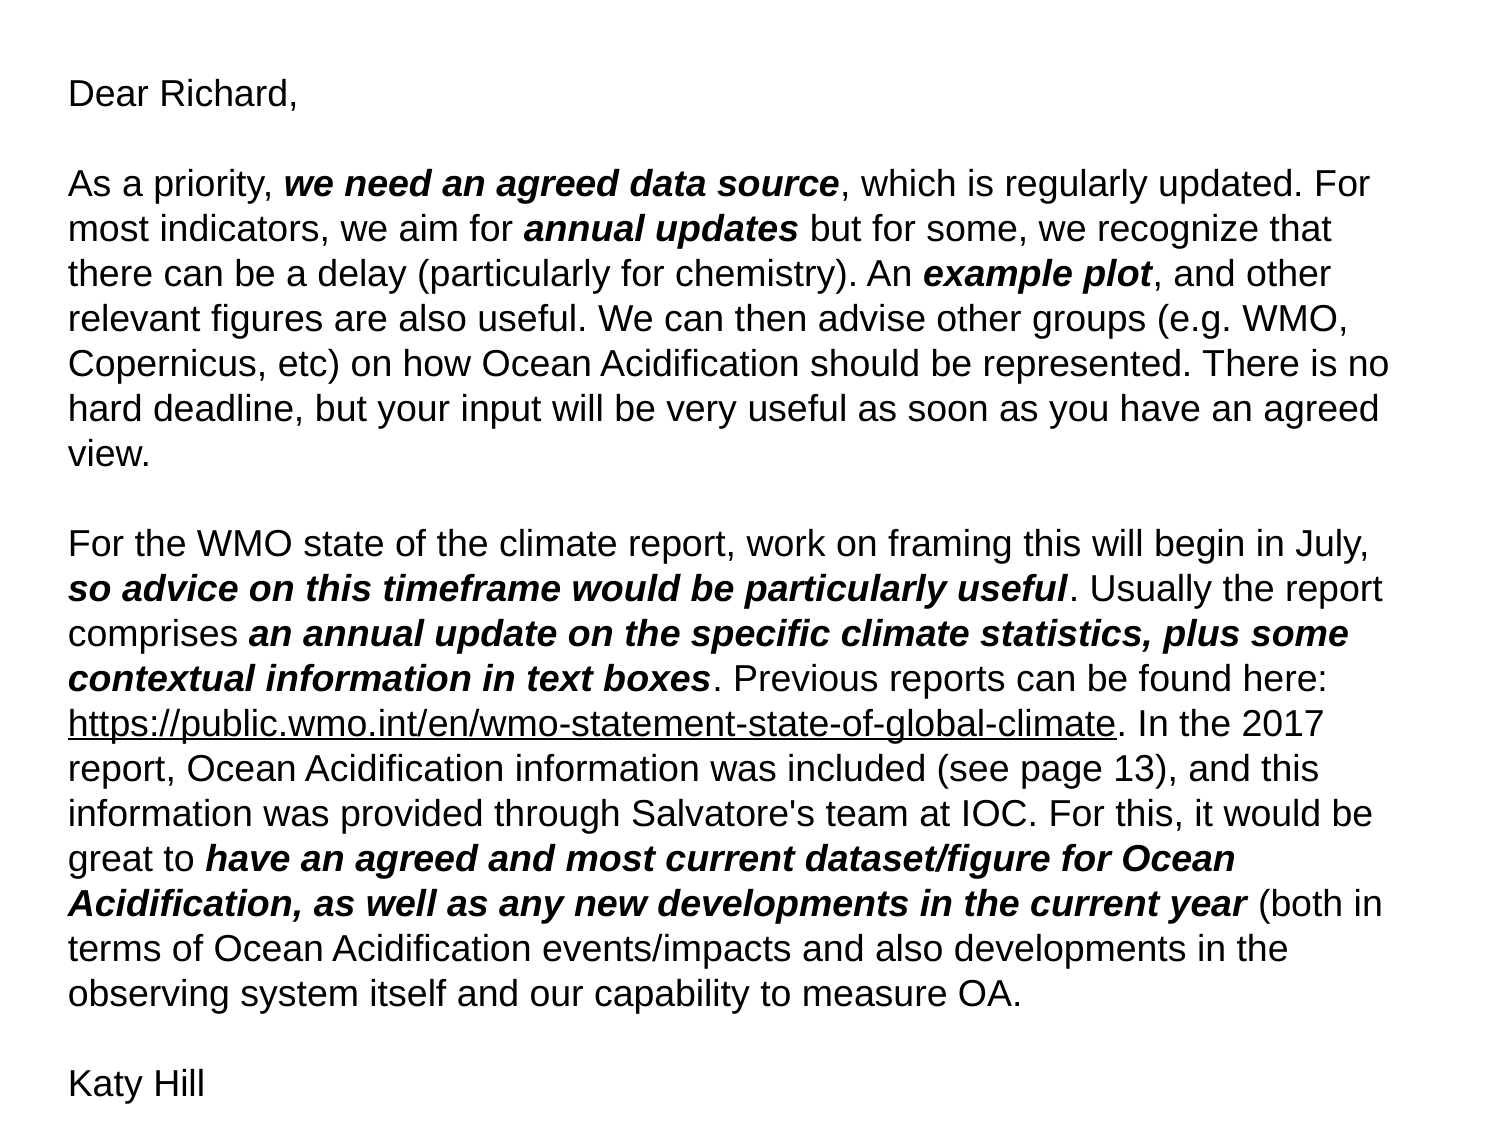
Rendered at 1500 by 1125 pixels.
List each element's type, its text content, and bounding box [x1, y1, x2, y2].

text_box Dear Richard, As a priority, we need an agreed data source, which is regularly updated. For most indicators, we aim for annual updates but for some, we recognize that there can be a delay (particularly for chemistry). An example plot, and other relevant figures are also useful. We can then advise other groups (e.g. WMO, Copernicus, etc) on how Ocean Acidification should be represented. There is no hard deadline, but your input will be very useful as soon as you have an agreed view. For the WMO state of the climate report, work on framing this will begin in July, so advice on this timeframe would be particularly useful. Usually the report comprises an annual update on the specific climate statistics, plus some contextual information in text boxes. Previous reports can be found here: https://public.wmo.int/en/wmo-statement-state-of-global-climate. In the 2017 report, Ocean Acidification information was included (see page 13), and this information was provided through Salvatore's team at IOC. For this, it would be great to have an agreed and most current dataset/figure for Ocean Acidification, as well as any new developments in the current year (both in terms of Ocean Acidification events/impacts and also developments in the observing system itself and our capability to measure OA. Katy Hill [53, 61, 1416, 1111]
